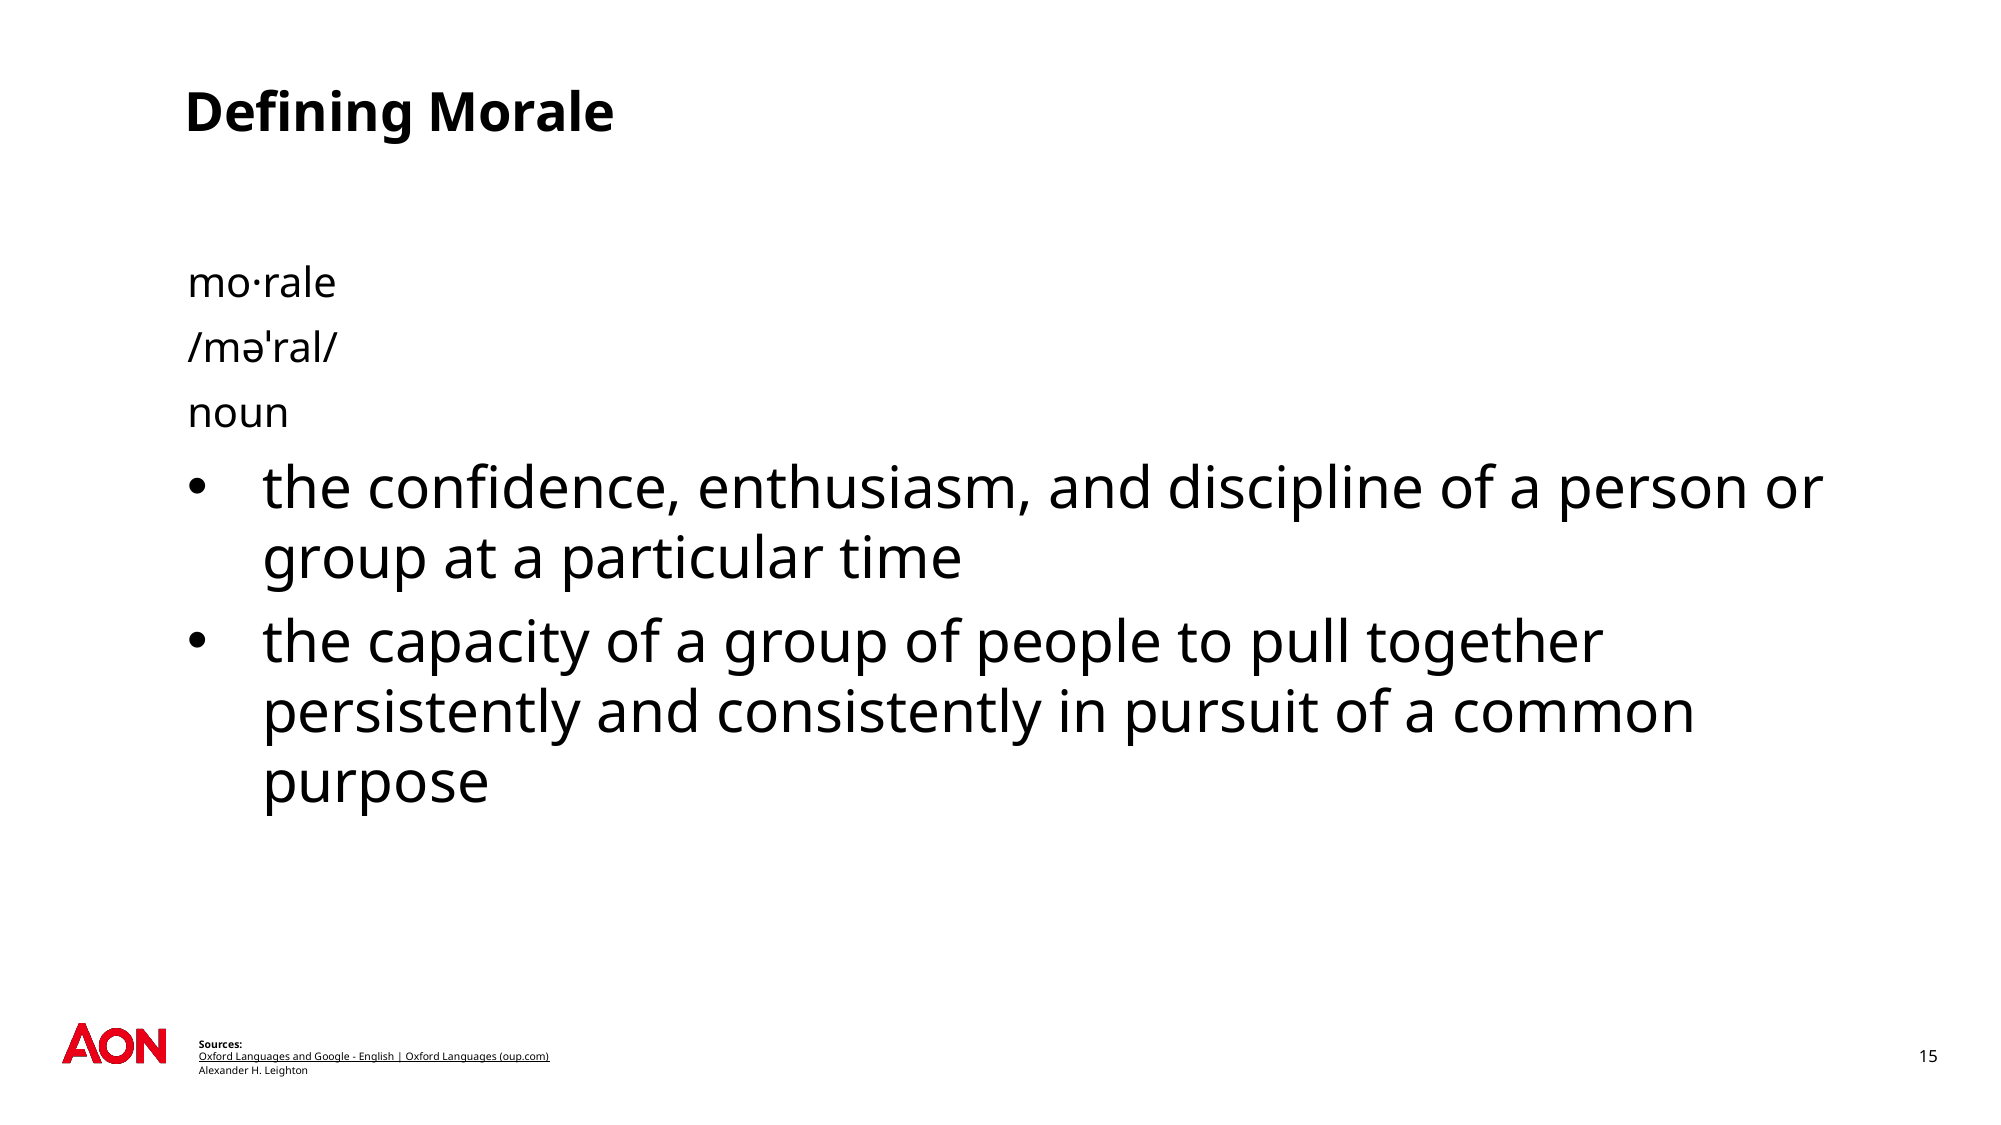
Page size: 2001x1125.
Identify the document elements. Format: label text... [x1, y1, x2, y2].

slide_number 15 [1871, 1027, 1938, 1087]
text_box Sources: Oxford Languages and Google - English | Oxford Languages (oup.com) Alexander H. Leighton [184, 1030, 1185, 1097]
title Defining Morale [184, 76, 1938, 143]
picture [62, 1023, 166, 1064]
list mo·rale /məˈral/ noun the confidence, enthusiasm, and discipline of a person or group at a particular time the capacity of a group of people to pull together persistently and consistently in pursuit of a common purpose [187, 256, 1938, 985]
